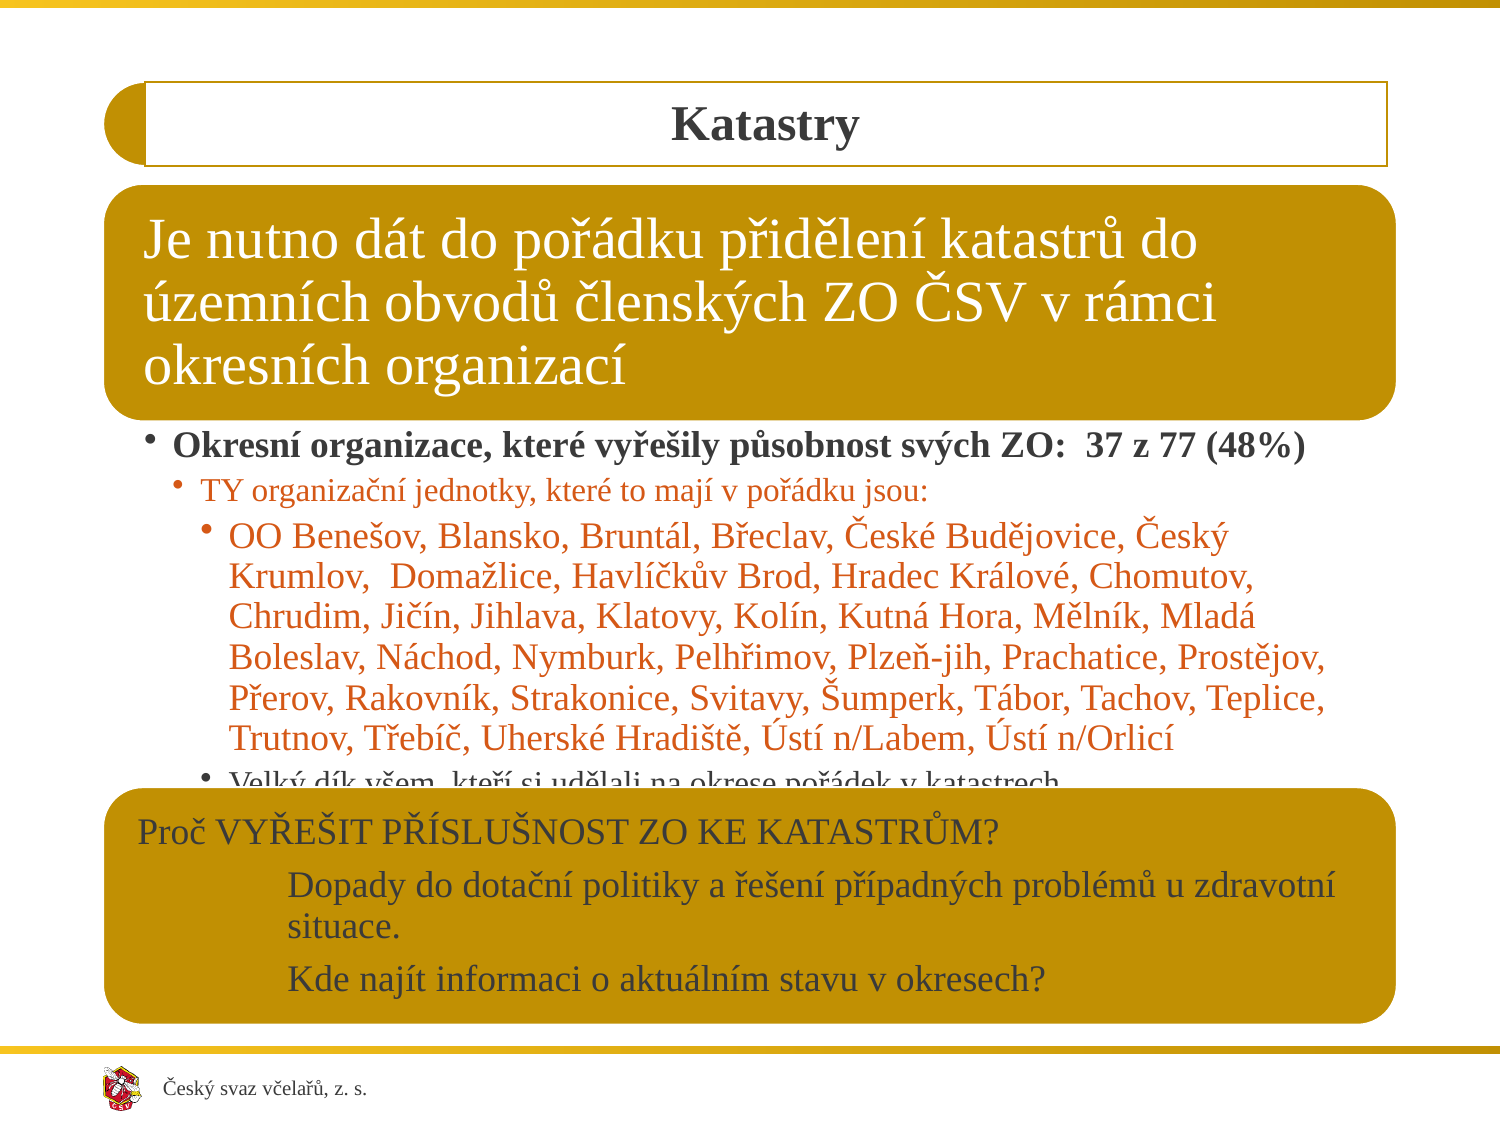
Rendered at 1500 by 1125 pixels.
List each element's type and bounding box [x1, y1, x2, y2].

text_box [103, 81, 1388, 167]
list [103, 183, 1397, 1027]
picture [103, 1066, 142, 1111]
